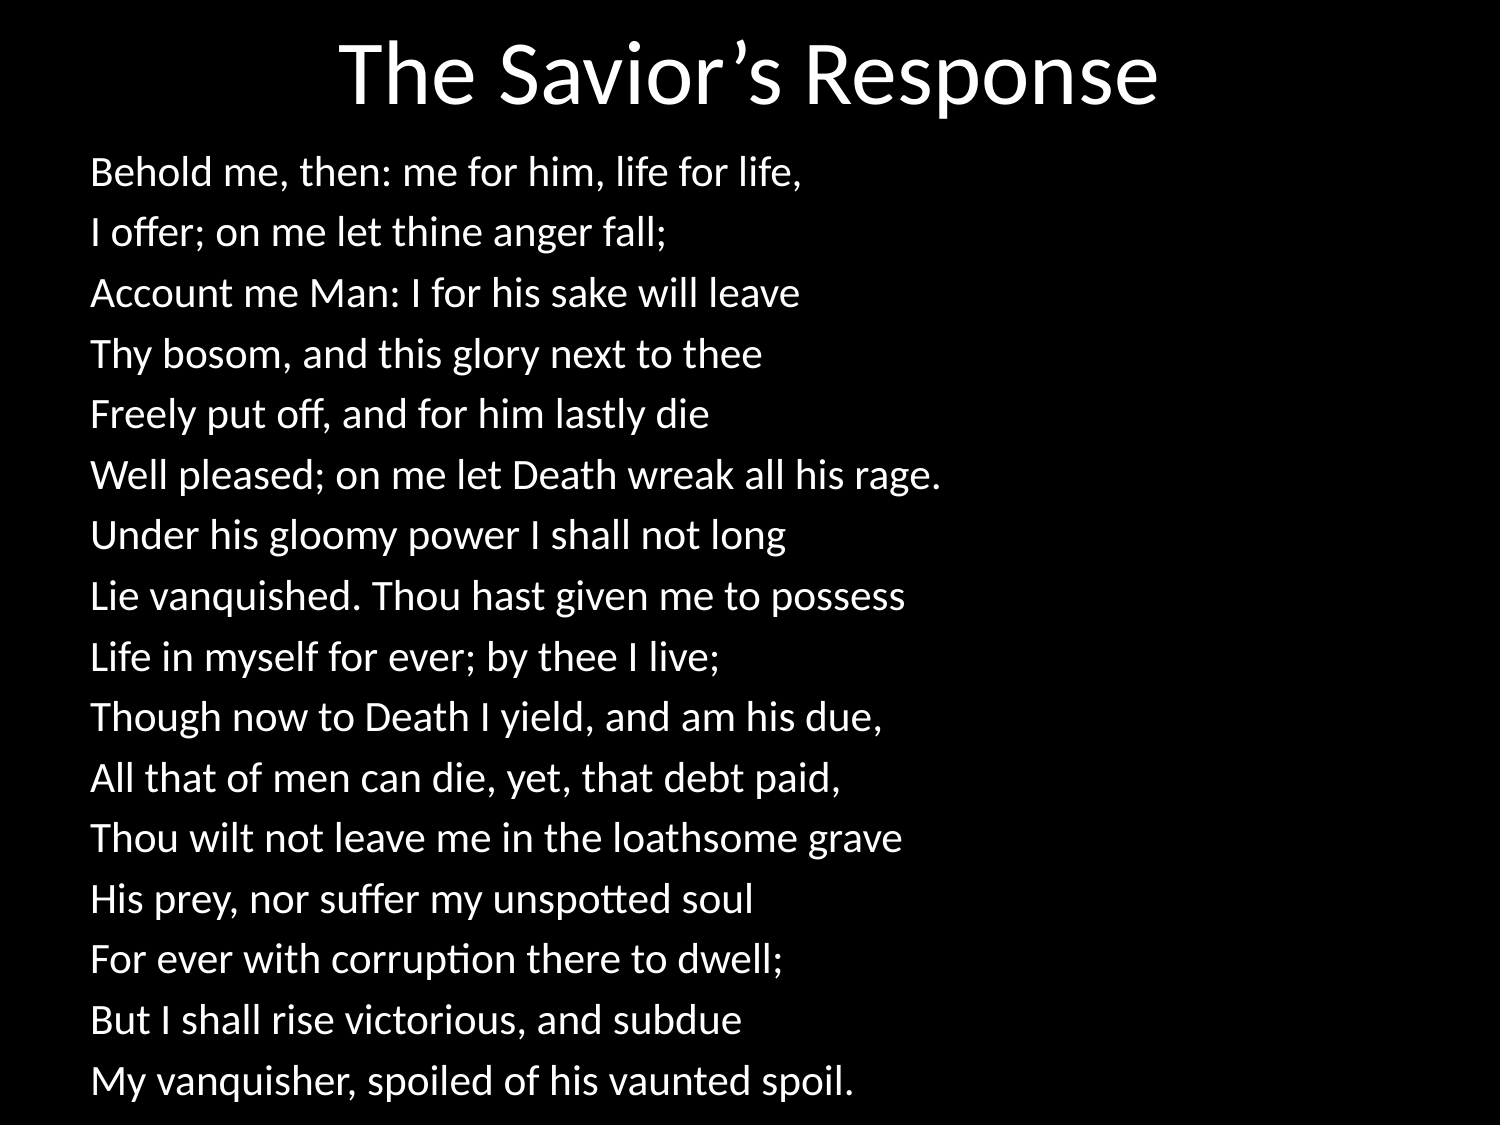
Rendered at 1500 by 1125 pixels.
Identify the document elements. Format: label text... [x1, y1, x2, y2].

title The Savior’s Response [75, 0, 1425, 135]
list Behold me, then: me for him, life for life, I offer; on me let thine anger fall; Account me Man: I for his sake will leave Thy bosom, and this glory next to thee Freely put off, and for him lastly die Well pleased; on me let Death wreak all his rage. Under his gloomy power I shall not long Lie vanquished. Thou hast given me to possess Life in myself for ever; by thee I live; Though now to Death I yield, and am his due, All that of men can die, yet, that debt paid, Thou wilt not leave me in the loathsome grave His prey, nor suffer my unspotted soul For ever with corruption there to dwell; But I shall rise victorious, and subdue My vanquisher, spoiled of his vaunted spoil. [75, 135, 1425, 1125]
